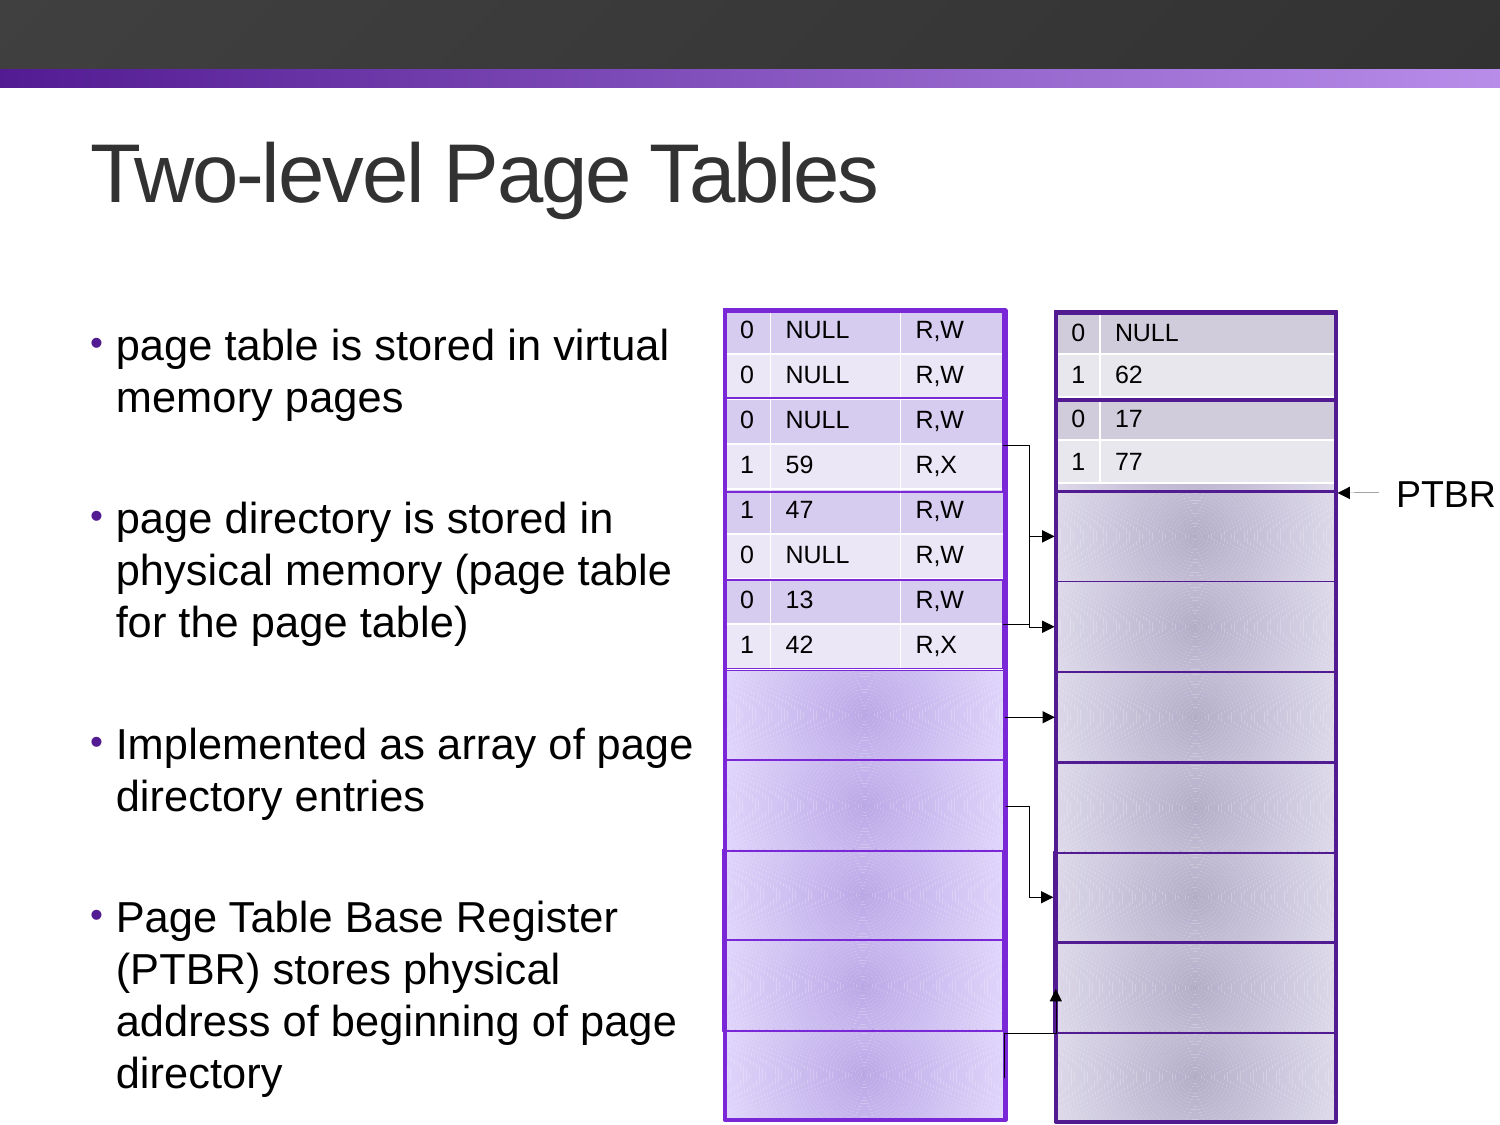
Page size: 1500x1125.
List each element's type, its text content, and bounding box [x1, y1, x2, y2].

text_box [985, 1007, 1075, 1060]
list page table is stored in virtual memory pages page directory is stored in physical memory (page table for the page table) Implemented as array of page directory entries Page Table Base Register (PTBR) stores physical address of beginning of page directory [75, 309, 722, 1113]
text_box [1002, 444, 1055, 627]
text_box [1005, 805, 1054, 898]
title Two-level Page Tables [75, 87, 1425, 250]
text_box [1053, 492, 1338, 1122]
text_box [1055, 310, 1338, 492]
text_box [722, 308, 1006, 1121]
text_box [724, 308, 1005, 669]
text_box PTBR [1381, 462, 1500, 523]
